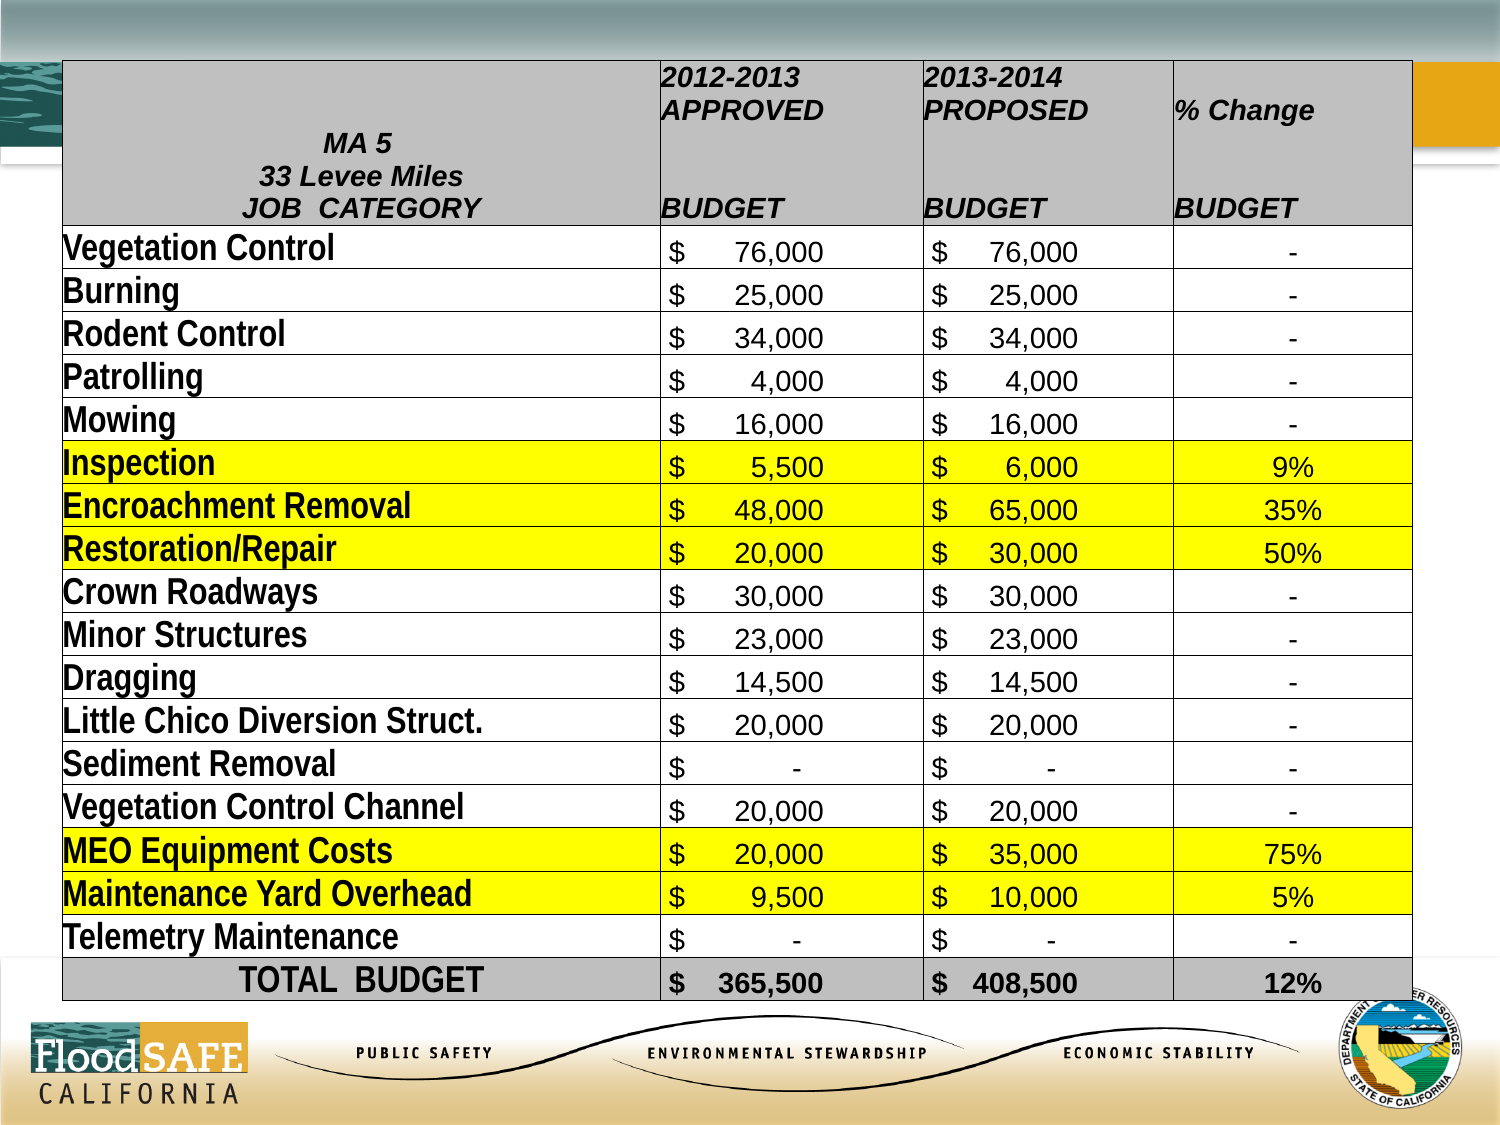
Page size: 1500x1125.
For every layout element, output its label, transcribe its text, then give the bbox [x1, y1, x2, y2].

picture [275, 1015, 1300, 1092]
table_cell BUDGET [1174, 127, 1412, 225]
table_cell $ 408,500 [924, 958, 1173, 1000]
table_cell $ 76,000 [924, 226, 1173, 268]
table_cell 5% [1174, 872, 1412, 914]
table_cell Maintenance Yard Overhead [63, 872, 660, 914]
table_cell $ 16,000 [924, 398, 1173, 440]
table_cell $ 20,000 [661, 699, 923, 741]
table_cell $ 6,000 [924, 441, 1173, 483]
table_cell $ 10,000 [924, 872, 1173, 914]
table_cell $ 14,500 [661, 656, 923, 698]
picture [24, 1015, 254, 1113]
table_cell $ 23,000 [924, 613, 1173, 655]
table_cell $ 30,000 [924, 570, 1173, 612]
table_cell $ 16,000 [661, 398, 923, 440]
table_cell $ 5,500 [661, 441, 923, 483]
table_cell Vegetation Control Channel [63, 785, 660, 827]
table_cell % Change [1174, 93, 1412, 127]
table_cell $ 76,000 [661, 226, 923, 268]
table_cell - [1174, 699, 1412, 741]
table_cell $ - [924, 915, 1173, 957]
table_cell $ 48,000 [661, 484, 923, 526]
table_cell - [1174, 742, 1412, 784]
table_cell Inspection [63, 441, 660, 483]
table_cell $ 35,000 [924, 828, 1173, 871]
table_cell TOTAL BUDGET [63, 958, 660, 1000]
table_cell $ 34,000 [661, 312, 923, 354]
table_cell $ 25,000 [661, 269, 923, 311]
table_cell Dragging [63, 656, 660, 698]
table_cell Crown Roadways [63, 570, 660, 612]
table_cell Sediment Removal [63, 742, 660, 784]
table_cell 50% [1174, 527, 1412, 569]
table_cell - [1174, 398, 1412, 440]
table_cell - [1174, 785, 1412, 827]
table_cell $ 34,000 [924, 312, 1173, 354]
table_cell - [1174, 269, 1412, 311]
table_cell - [1174, 656, 1412, 698]
table_cell $ 30,000 [661, 570, 923, 612]
table_cell MEO Equipment Costs [63, 828, 660, 871]
table_cell - [1174, 613, 1412, 655]
table_cell PROPOSED [924, 93, 1173, 127]
table_cell Burning [63, 269, 660, 311]
table_cell $ 4,000 [661, 355, 923, 397]
table_cell $ 20,000 [661, 785, 923, 827]
table_cell Patrolling [63, 355, 660, 397]
table_cell 35% [1174, 484, 1412, 526]
table_cell 9% [1174, 441, 1412, 483]
table_cell Minor Structures [63, 613, 660, 655]
table_header 2013-2014 [924, 61, 1173, 93]
table_cell - [1174, 312, 1412, 354]
table_cell $ - [661, 742, 923, 784]
table_cell $ 365,500 [661, 958, 923, 1000]
table_header [1174, 61, 1412, 93]
table_cell 12% [1174, 958, 1412, 1000]
table_cell - [1174, 570, 1412, 612]
table_cell Vegetation Control [63, 226, 660, 268]
table_cell $ 23,000 [661, 613, 923, 655]
table_cell $ - [661, 915, 923, 957]
table_cell - [1174, 915, 1412, 957]
picture [1414, 1015, 1425, 1019]
table_cell $ 25,000 [924, 269, 1173, 311]
table_cell $ 20,000 [661, 527, 923, 569]
table_cell APPROVED [661, 93, 923, 127]
table_cell - [1174, 355, 1412, 397]
table_header MA 5 33 Levee Miles JOB CATEGORY [63, 61, 660, 225]
picture [1382, 1004, 1405, 1011]
table_cell Encroachment Removal [63, 484, 660, 526]
table_cell Mowing [63, 398, 660, 440]
table_cell $ 20,000 [924, 699, 1173, 741]
table_cell Restoration/Repair [63, 527, 660, 569]
table_cell $ 4,000 [924, 355, 1173, 397]
table_cell 75% [1174, 828, 1412, 871]
table_cell $ 65,000 [924, 484, 1173, 526]
table_cell Telemetry Maintenance [63, 915, 660, 957]
table_cell $ 20,000 [924, 785, 1173, 827]
table_cell $ 20,000 [661, 828, 923, 871]
table_cell $ 9,500 [661, 872, 923, 914]
table_cell Little Chico Diversion Struct. [63, 699, 660, 741]
table_cell $ - [924, 742, 1173, 784]
table_cell BUDGET [661, 127, 923, 225]
picture [1337, 984, 1463, 1109]
table_cell $ 14,500 [924, 656, 1173, 698]
table_cell BUDGET [924, 127, 1173, 225]
picture [0, 62, 62, 147]
table_cell Rodent Control [63, 312, 660, 354]
table_cell - [1174, 226, 1412, 268]
table_header 2012-2013 [661, 61, 923, 93]
table_cell $ 30,000 [924, 527, 1173, 569]
